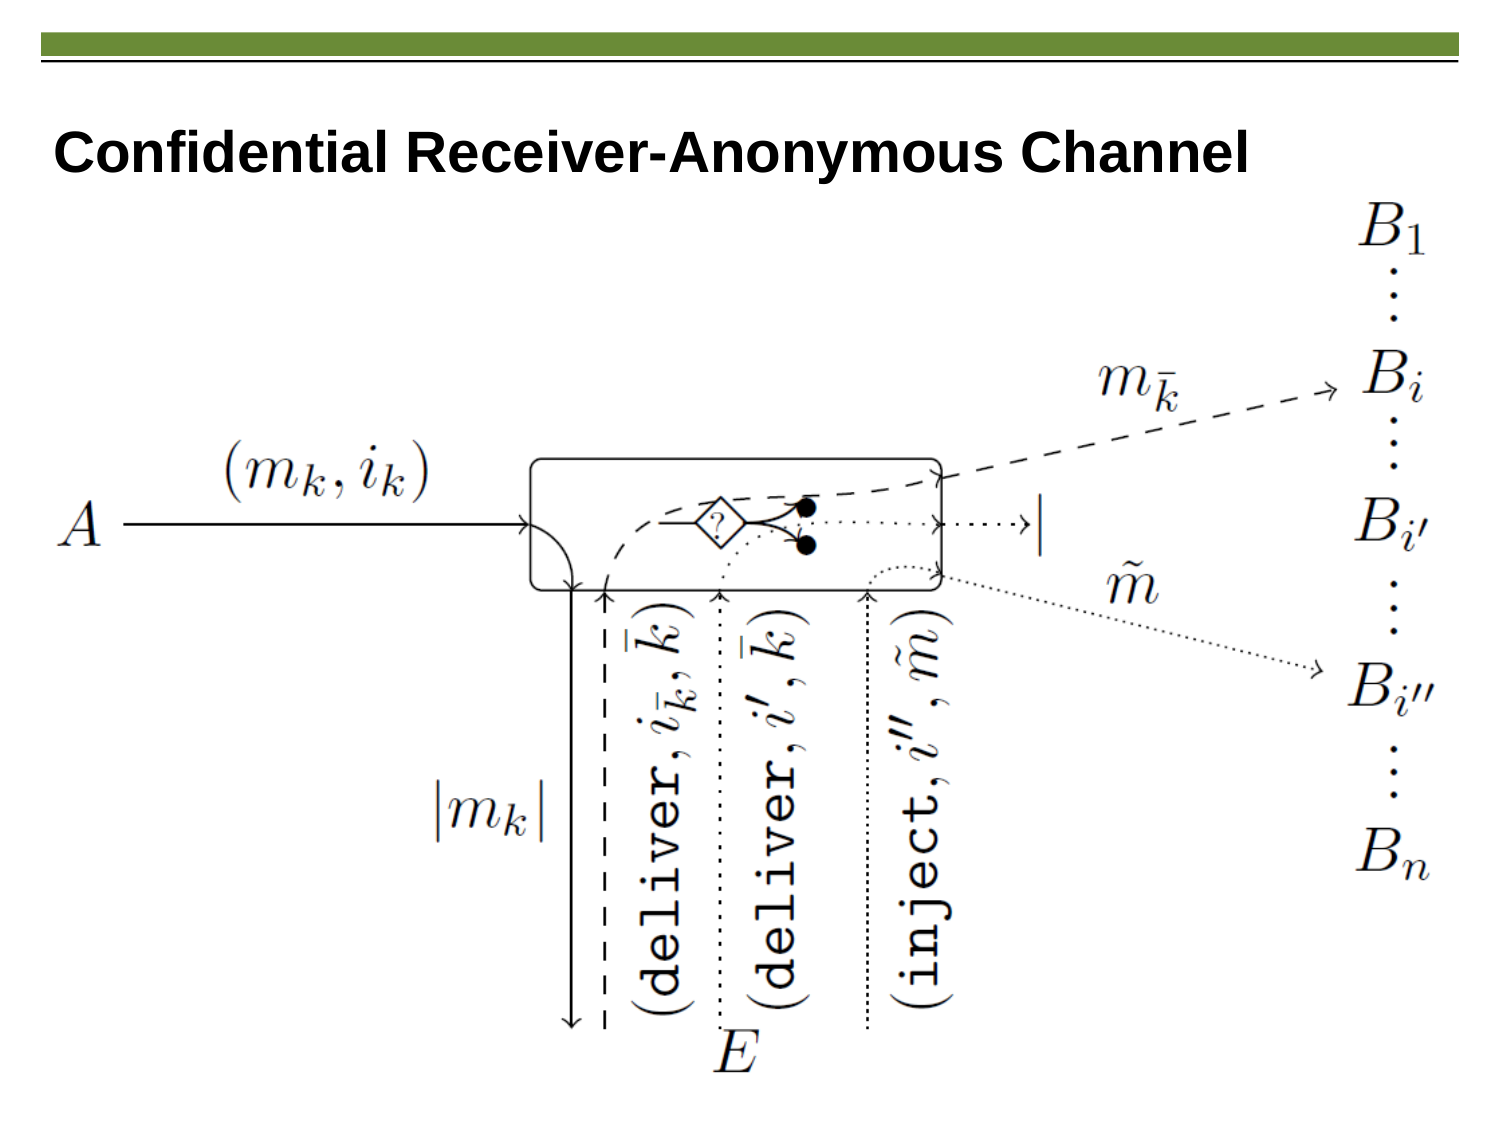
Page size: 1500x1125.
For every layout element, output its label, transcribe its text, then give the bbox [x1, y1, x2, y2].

title Confidential Receiver-Anonymous Channel [53, 80, 1459, 197]
picture [35, 197, 1459, 1083]
